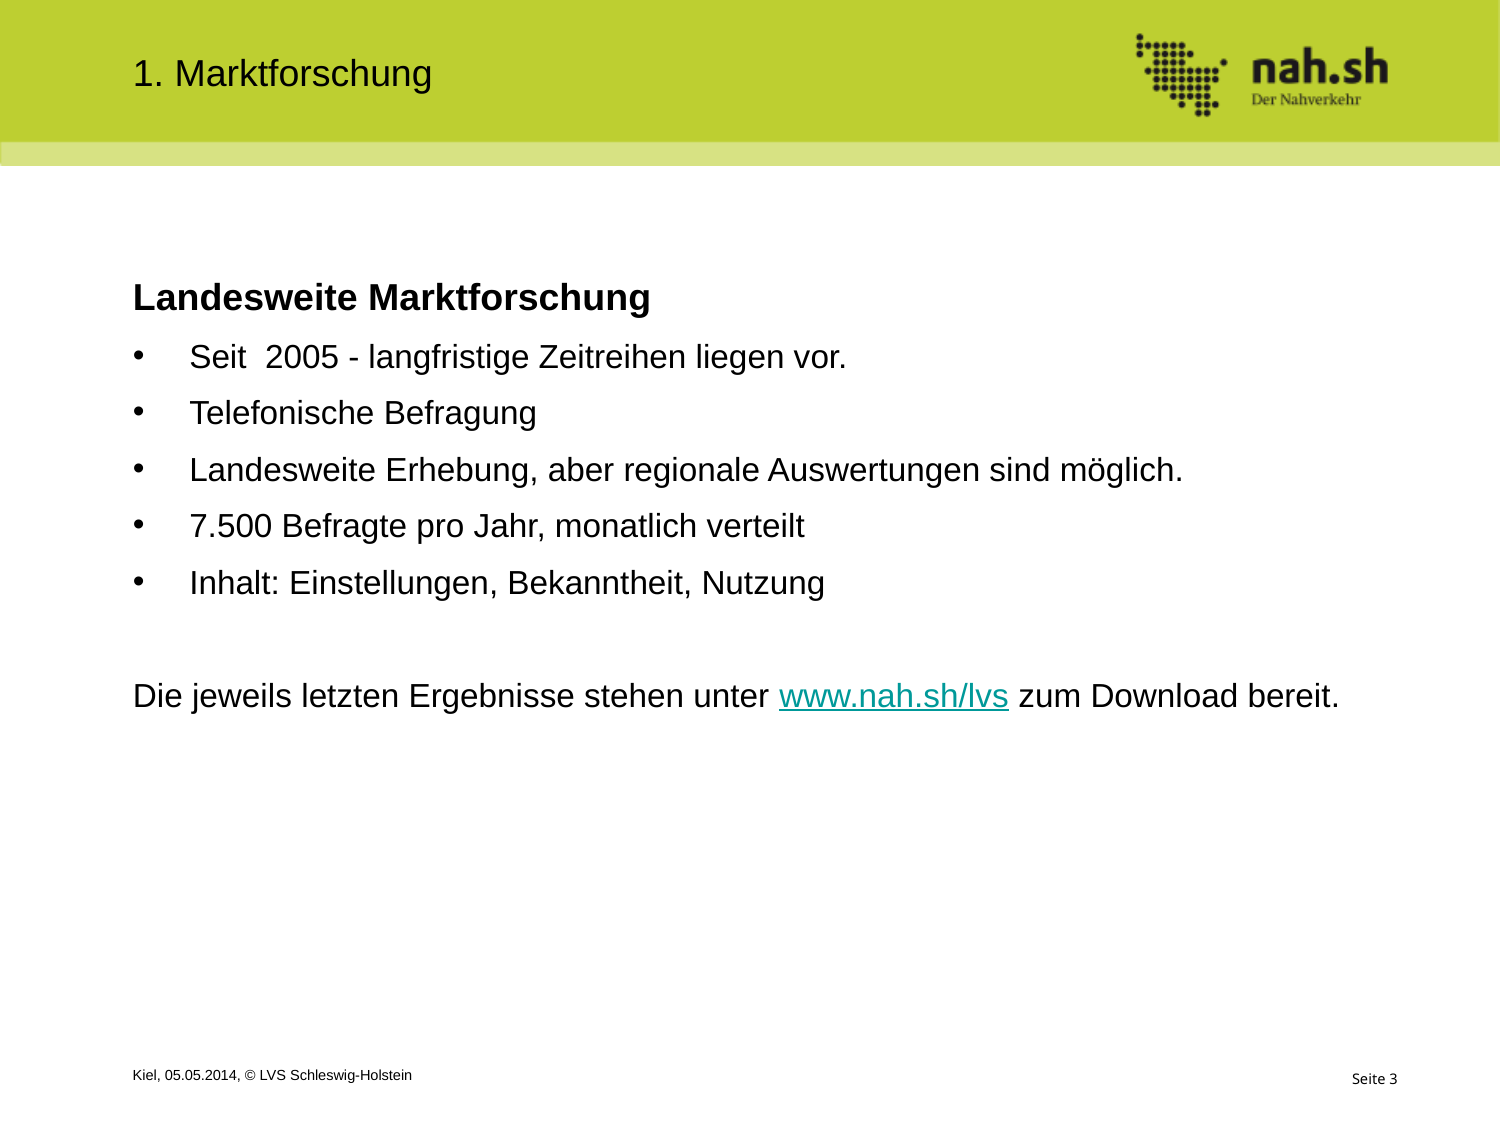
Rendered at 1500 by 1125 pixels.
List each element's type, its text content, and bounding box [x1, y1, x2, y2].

list Landesweite Marktforschung Seit 2005 - langfristige Zeitreihen liegen vor. Telefonische Befragung Landesweite Erhebung, aber regionale Auswertungen sind möglich. 7.500 Befragte pro Jahr, monatlich verteilt Inhalt: Einstellungen, Bekanntheit, Nutzung Die jeweils letzten Ergebnisse stehen unter www.nah.sh/lvs zum Download bereit. [117, 265, 1412, 976]
picture [0, 0, 1500, 166]
title 1. Marktforschung [117, 41, 925, 91]
text_box Kiel, 05.05.2014, © LVS Schleswig-Holstein [117, 1058, 691, 1088]
